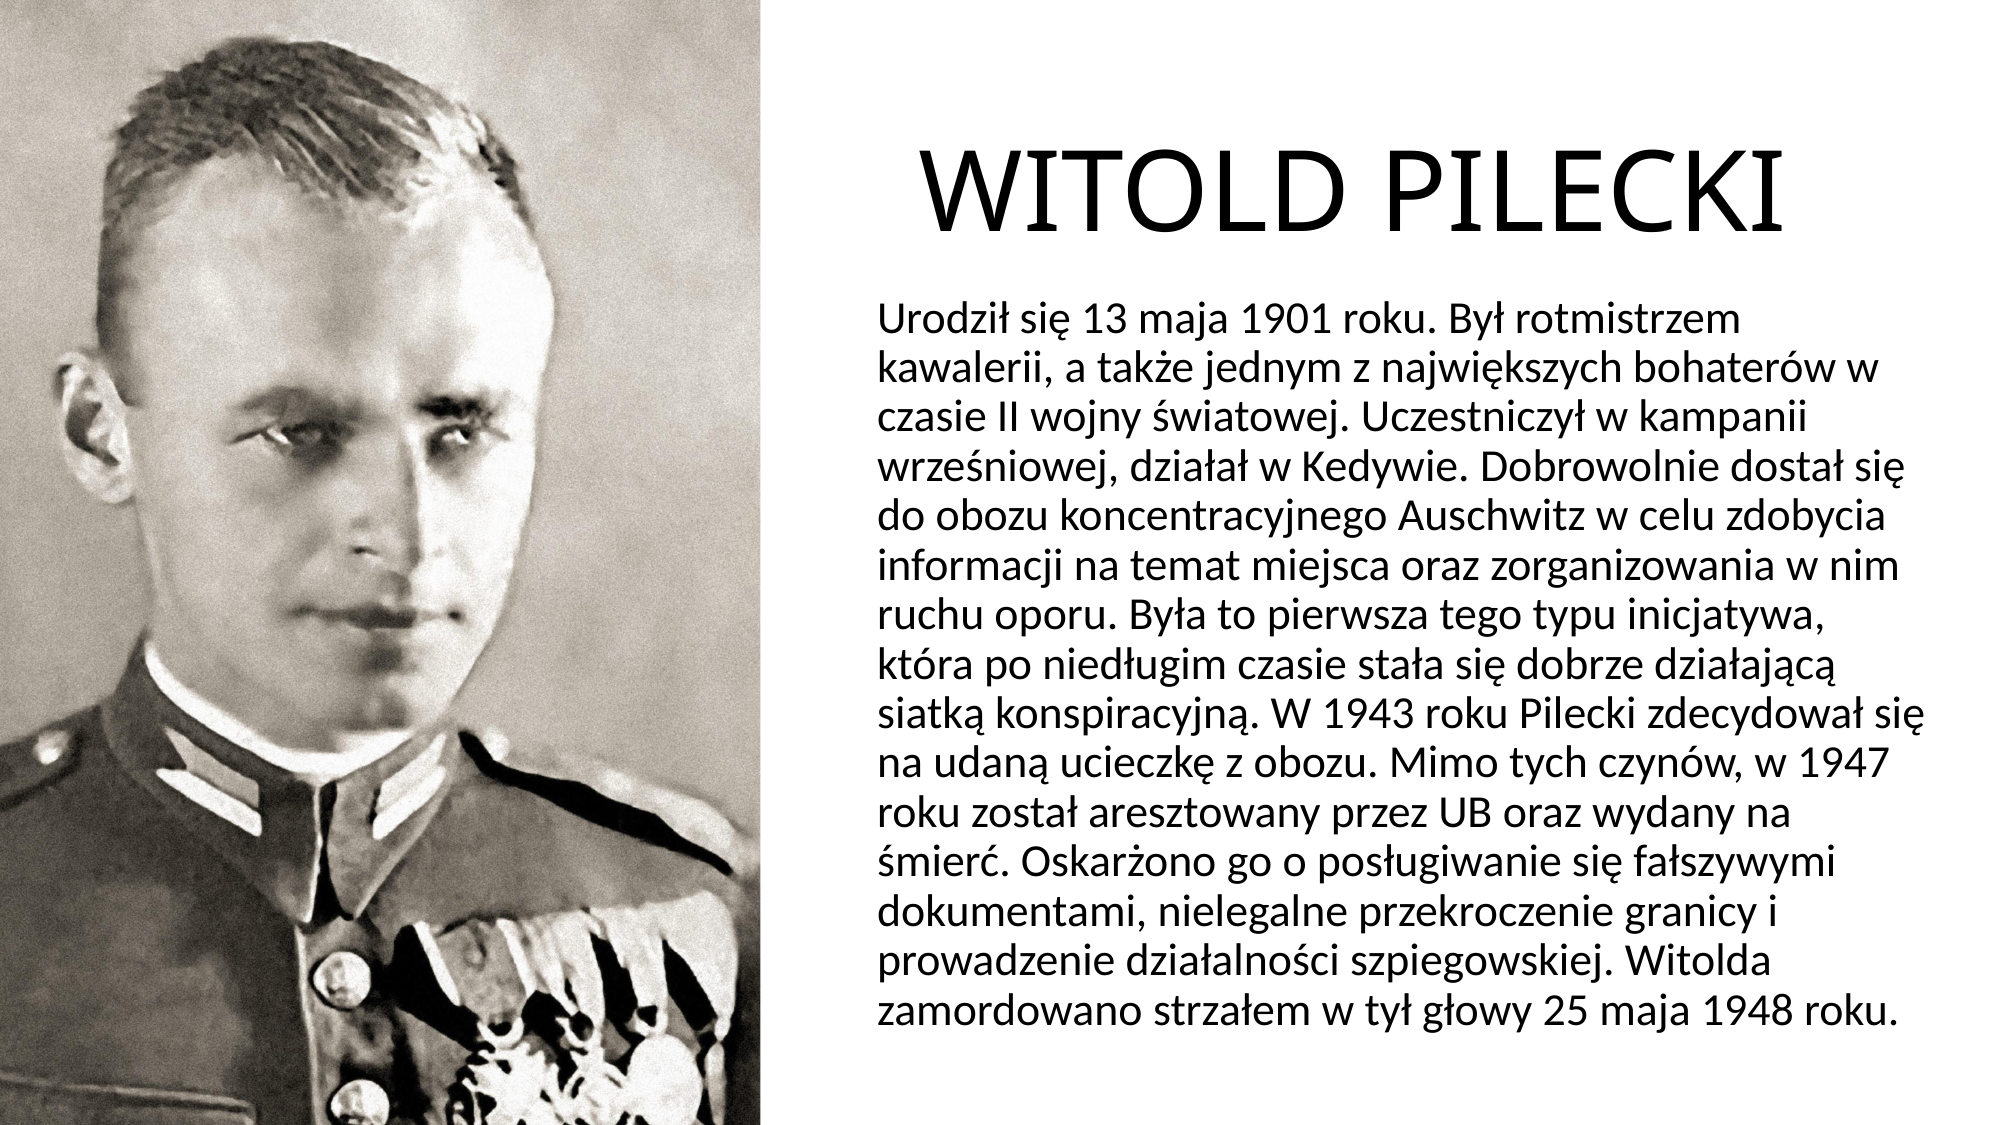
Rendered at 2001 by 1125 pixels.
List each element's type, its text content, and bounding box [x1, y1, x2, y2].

list Urodził się 13 maja 1901 roku. Był rotmistrzem kawalerii, a także jednym z największych bohaterów w czasie II wojny światowej. Uczestniczył w kampanii wrześniowej, działał w Kedywie. Dobrowolnie dostał się do obozu koncentracyjnego Auschwitz w celu zdobycia informacji na temat miejsca oraz zorganizowania w nim ruchu oporu. Była to pierwsza tego typu inicjatywa, która po niedługim czasie stała się dobrze działającą siatką konspiracyjną. W 1943 roku Pilecki zdecydował się na udaną ucieczkę z obozu. Mimo tych czynów, w 1947 roku został aresztowany przez UB oraz wydany na śmierć. Oskarżono go o posługiwanie się fałszywymi dokumentami, nielegalne przekroczenie granicy i prowadzenie działalności szpiegowskiej. Witolda zamordowano strzałem w tył głowy 25 maja 1948 roku. [862, 286, 1943, 907]
title WITOLD PILECKI [903, 57, 1985, 333]
picture [0, 0, 761, 1125]
